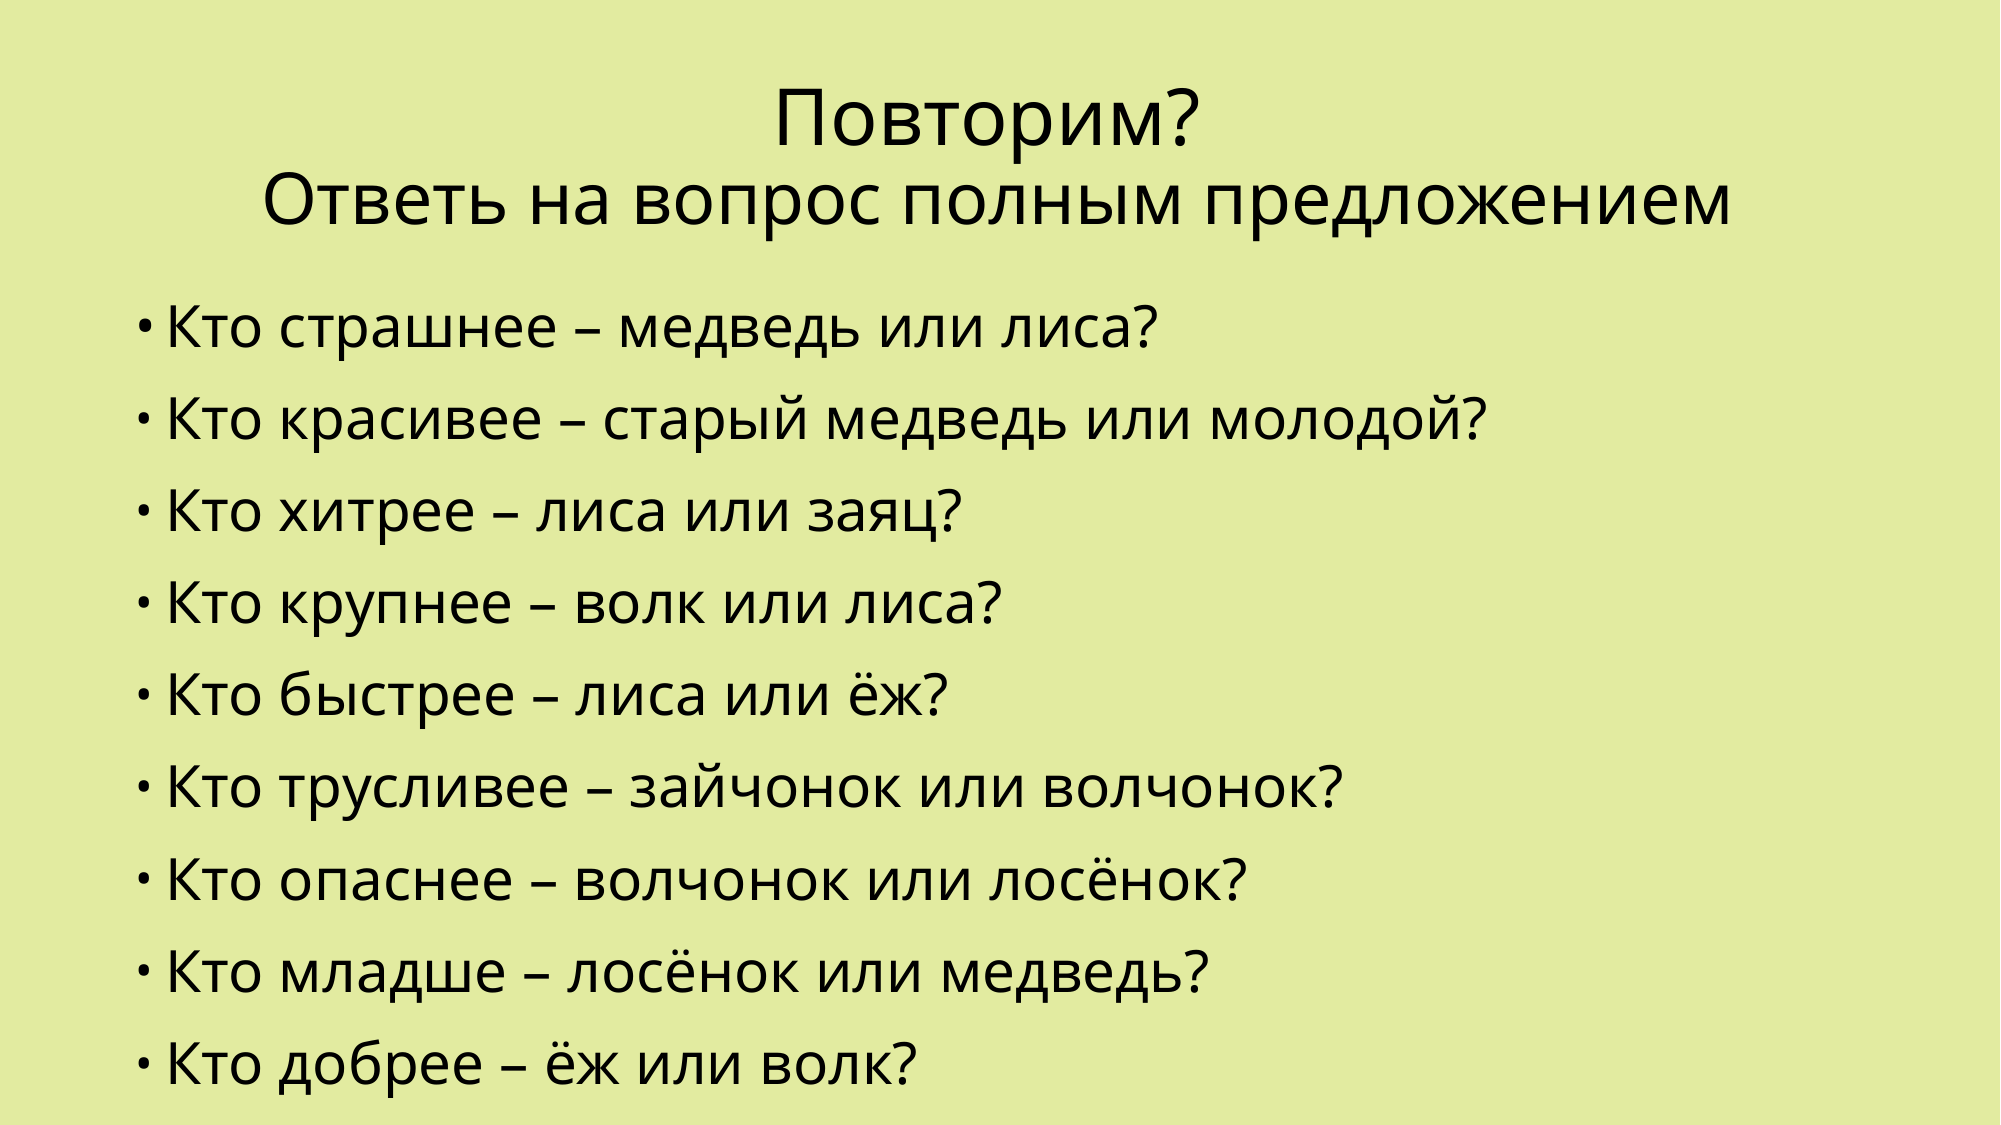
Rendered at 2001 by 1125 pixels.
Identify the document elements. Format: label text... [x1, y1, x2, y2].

title Повторим? Ответь на вопрос полным предложением [187, 47, 1808, 270]
list Кто страшнее – медведь или лиса? Кто красивее – старый медведь или молодой? Кто хитрее – лиса или заяц? Кто крупнее – волк или лиса? Кто быстрее – лиса или ёж? Кто трусливее – зайчонок или волчонок? Кто опаснее – волчонок или лосёнок? Кто младше – лосёнок или медведь? Кто добрее – ёж или волк? [112, 289, 1837, 1099]
